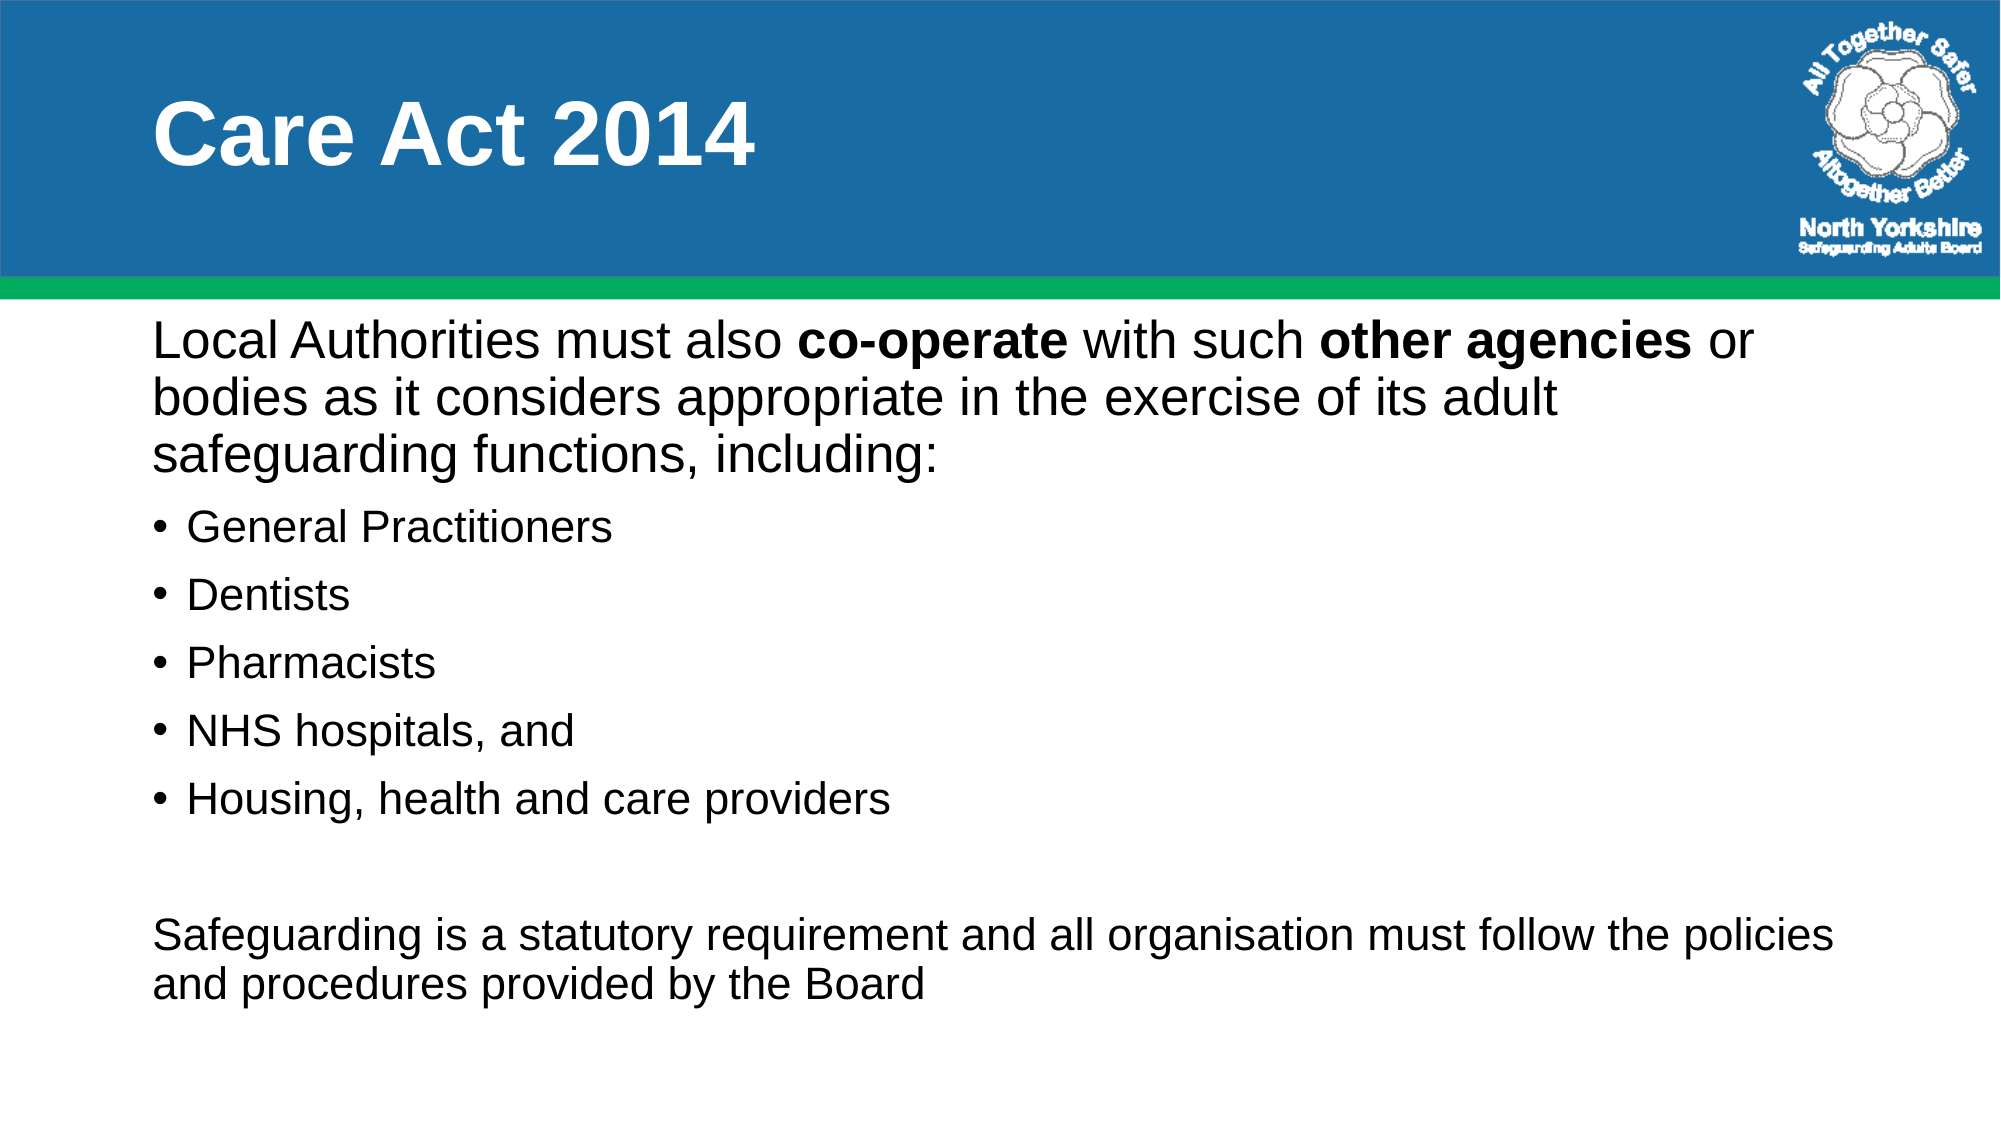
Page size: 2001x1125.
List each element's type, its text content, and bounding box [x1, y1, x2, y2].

picture [1785, 16, 1996, 270]
title Care Act 2014 [137, 27, 1786, 245]
list Local Authorities must also co-operate with such other agencies or bodies as it considers appropriate in the exercise of its adult safeguarding functions, including: General Practitioners Dentists Pharmacists NHS hospitals, and Housing, health and care providers Safeguarding is a statutory requirement and all organisation must follow the policies and procedures provided by the Board [137, 305, 1863, 1020]
